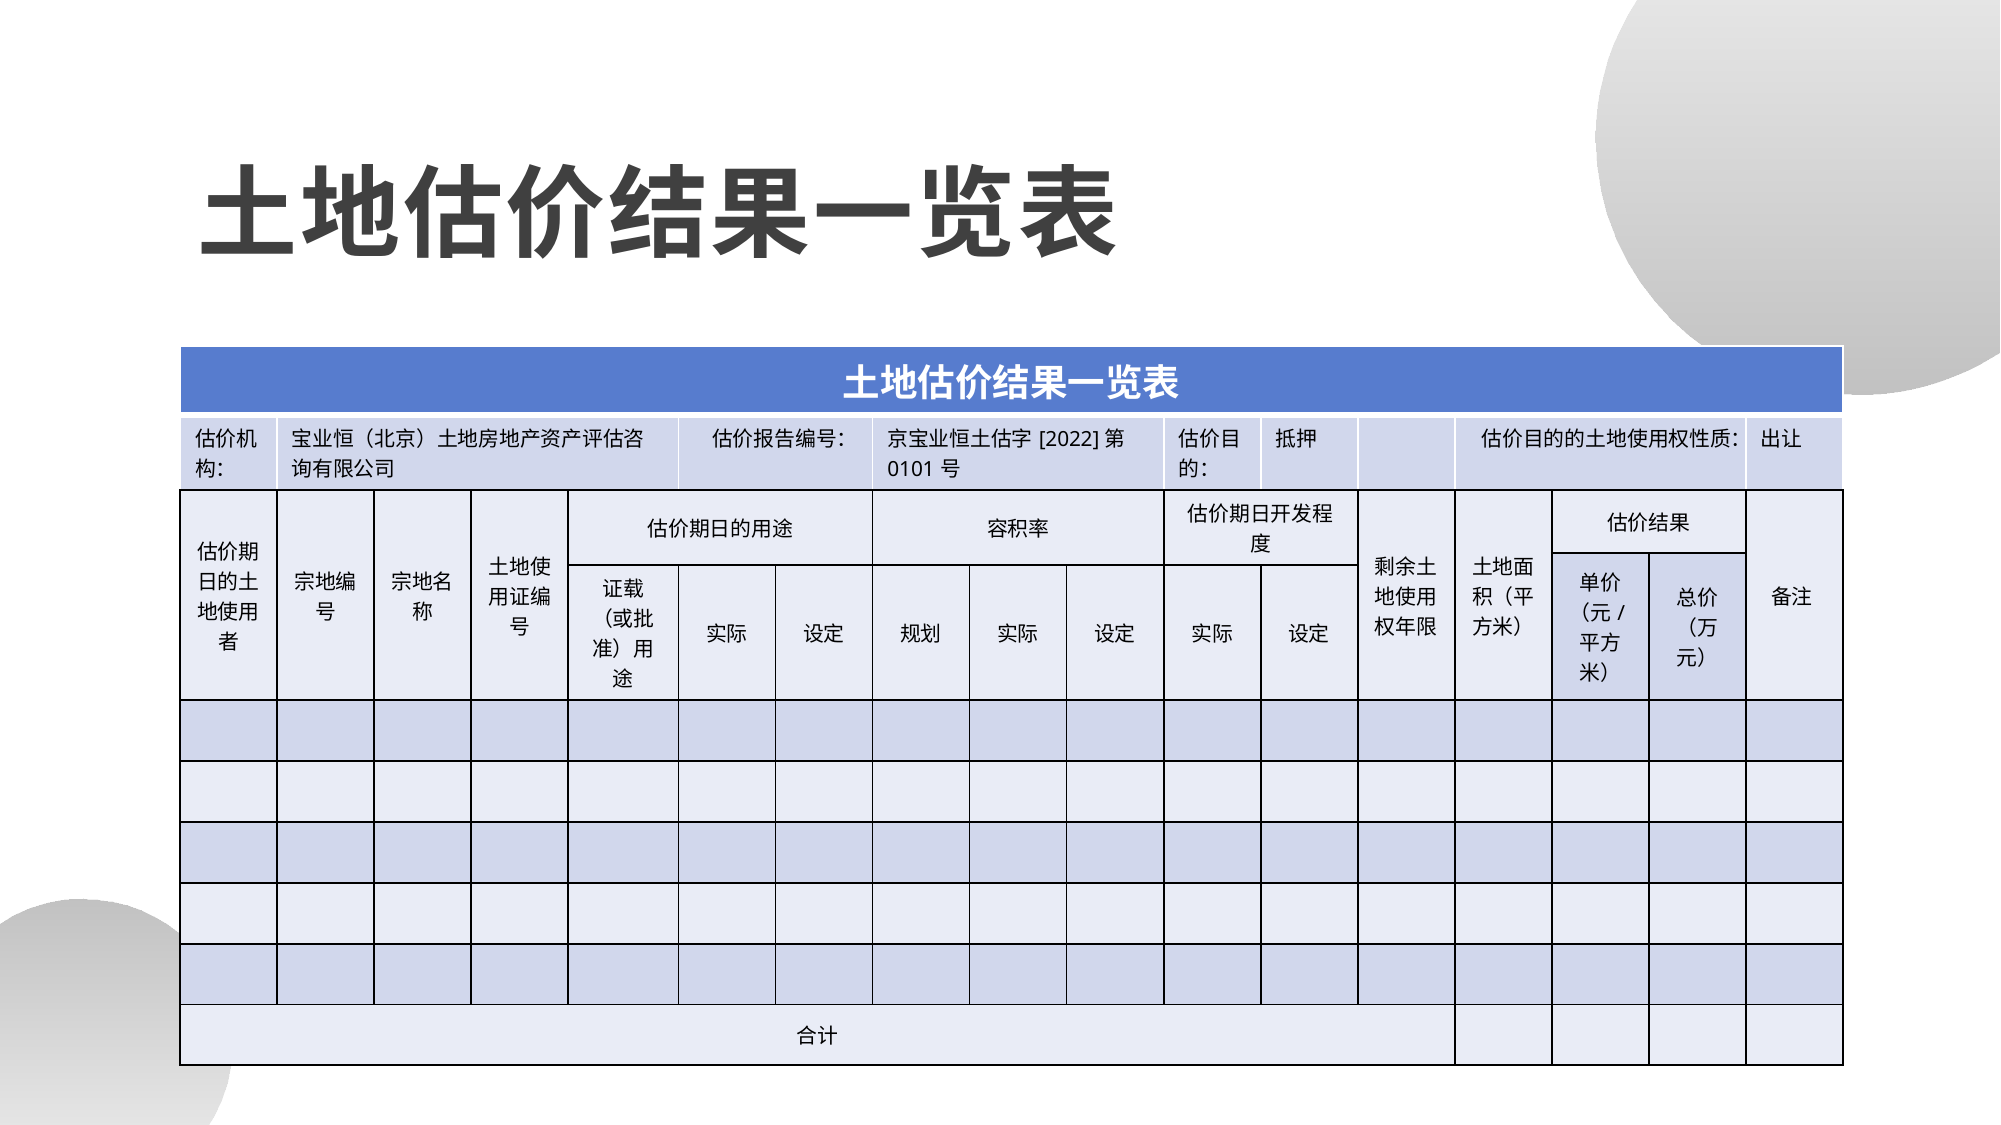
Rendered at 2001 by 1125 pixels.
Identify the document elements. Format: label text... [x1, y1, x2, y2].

table_cell [1650, 762, 1745, 821]
table_cell 备注 [1747, 491, 1842, 699]
table_cell [776, 701, 872, 760]
table_cell [679, 884, 775, 943]
table_cell [1747, 823, 1842, 882]
table_cell [1165, 823, 1260, 882]
table_cell [1359, 823, 1454, 882]
table_cell 抵押 [1262, 418, 1357, 489]
table_cell [181, 945, 276, 1004]
table_cell [873, 945, 969, 1004]
table_cell [776, 823, 872, 882]
table_cell [569, 762, 678, 821]
table_cell 容积率 [873, 491, 1163, 564]
table_cell 合计 [181, 1005, 1454, 1064]
table_cell [873, 884, 969, 943]
table_cell [375, 945, 470, 1004]
table_cell [278, 701, 373, 760]
table_cell 估价报告编号： [679, 418, 872, 489]
table_cell [278, 945, 373, 1004]
table_cell [472, 884, 567, 943]
table_cell [679, 945, 775, 1004]
table_cell [181, 762, 276, 821]
table_cell 单价（元/平方米） [1553, 554, 1648, 699]
table_cell [679, 762, 775, 821]
table_cell 规划 [873, 566, 969, 699]
table_cell [1650, 701, 1745, 760]
table_cell [873, 823, 969, 882]
table_cell [1359, 418, 1454, 489]
table_cell 设定 [1067, 566, 1163, 699]
table_cell [1747, 762, 1842, 821]
table_cell 剩余土地使用权年限 [1359, 491, 1454, 699]
table_cell 估价期日开发程度 [1165, 491, 1357, 564]
table_cell 总价（万元） [1650, 554, 1745, 699]
table_cell [278, 823, 373, 882]
table_cell [679, 823, 775, 882]
table_cell [1456, 762, 1551, 821]
table_cell 估价期日的用途 [569, 491, 872, 564]
table_cell 估价期日的土地使用者 [181, 491, 276, 699]
table_cell [1456, 884, 1551, 943]
table_cell [1456, 701, 1551, 760]
table_cell 设定 [1262, 566, 1357, 699]
table_cell [970, 823, 1066, 882]
table_cell [375, 884, 470, 943]
table_cell [776, 762, 872, 821]
table_cell [1650, 884, 1745, 943]
table_cell [1747, 701, 1842, 760]
table_cell 京宝业恒土估字[2022]第0101号 [873, 418, 1163, 489]
table_cell [1262, 884, 1357, 943]
table_cell [1553, 1005, 1648, 1064]
table_cell [472, 823, 567, 882]
text_box 土地估价结果一览表 [179, 46, 1830, 285]
table_cell 估价目的： [1165, 418, 1260, 489]
table_header 土地估价结果一览表 [181, 347, 1842, 412]
table_cell [1067, 945, 1163, 1004]
table_cell [1359, 945, 1454, 1004]
text_box [0, 897, 232, 1125]
table_cell [970, 762, 1066, 821]
table_cell [1553, 945, 1648, 1004]
table_cell [1359, 762, 1454, 821]
table_cell [569, 701, 678, 760]
table_cell [1067, 701, 1163, 760]
table_cell [1650, 945, 1745, 1004]
table_cell [1553, 762, 1648, 821]
table_cell [569, 945, 678, 1004]
table_cell [181, 823, 276, 882]
table_cell [873, 701, 969, 760]
table_cell [970, 701, 1066, 760]
table_cell [1262, 701, 1357, 760]
table_cell [1165, 762, 1260, 821]
table_cell [181, 884, 276, 943]
table_cell [375, 701, 470, 760]
table_cell [1553, 884, 1648, 943]
table_cell [679, 701, 775, 760]
table_cell [1456, 823, 1551, 882]
table_cell 土地使用证编号 [472, 491, 567, 699]
table_cell [1165, 701, 1260, 760]
table_cell [1747, 884, 1842, 943]
table_cell [1262, 762, 1357, 821]
table_cell [278, 762, 373, 821]
table_cell [970, 945, 1066, 1004]
table_cell [1553, 701, 1648, 760]
table_cell 宗地编号 [278, 491, 373, 699]
table_cell [776, 884, 872, 943]
table_cell [776, 945, 872, 1004]
table_cell [1359, 884, 1454, 943]
text_box [1612, 0, 2000, 396]
table_cell [1456, 945, 1551, 1004]
table_cell [472, 701, 567, 760]
table_cell 估价目的的土地使用权性质： [1456, 418, 1745, 489]
table_cell 土地面积（平方米） [1456, 491, 1551, 699]
table_cell [1165, 884, 1260, 943]
table_cell [375, 823, 470, 882]
table_cell [1165, 945, 1260, 1004]
table_cell [970, 884, 1066, 943]
table_cell [181, 701, 276, 760]
table_cell [1747, 1005, 1842, 1064]
table_cell [375, 762, 470, 821]
table_cell [1747, 945, 1842, 1004]
table_cell 设定 [776, 566, 872, 699]
table_cell [1650, 1005, 1745, 1064]
table_cell [1067, 823, 1163, 882]
table_cell [1650, 823, 1745, 882]
table_cell [1553, 823, 1648, 882]
table_cell [1456, 1005, 1551, 1064]
table_cell [569, 823, 678, 882]
table_cell [1067, 884, 1163, 943]
table_cell 实际 [679, 566, 775, 699]
table_cell [1359, 701, 1454, 760]
table_cell 证载（或批准）用途 [569, 566, 678, 699]
table_cell 宗地名称 [375, 491, 470, 699]
table_cell 宝业恒（北京）土地房地产资产评估咨询有限公司 [278, 418, 678, 489]
table_cell 实际 [970, 566, 1066, 699]
table_cell [472, 945, 567, 1004]
table_cell [1262, 945, 1357, 1004]
table_cell [873, 762, 969, 821]
table_cell [1262, 823, 1357, 882]
table_cell 出让 [1747, 418, 1842, 489]
table_cell [569, 884, 678, 943]
table_cell [472, 762, 567, 821]
table_cell 估价结果 [1553, 491, 1745, 552]
table_cell [278, 884, 373, 943]
table_cell 估价机构： [181, 418, 276, 489]
table_cell 实际 [1165, 566, 1260, 699]
table_cell [1067, 762, 1163, 821]
